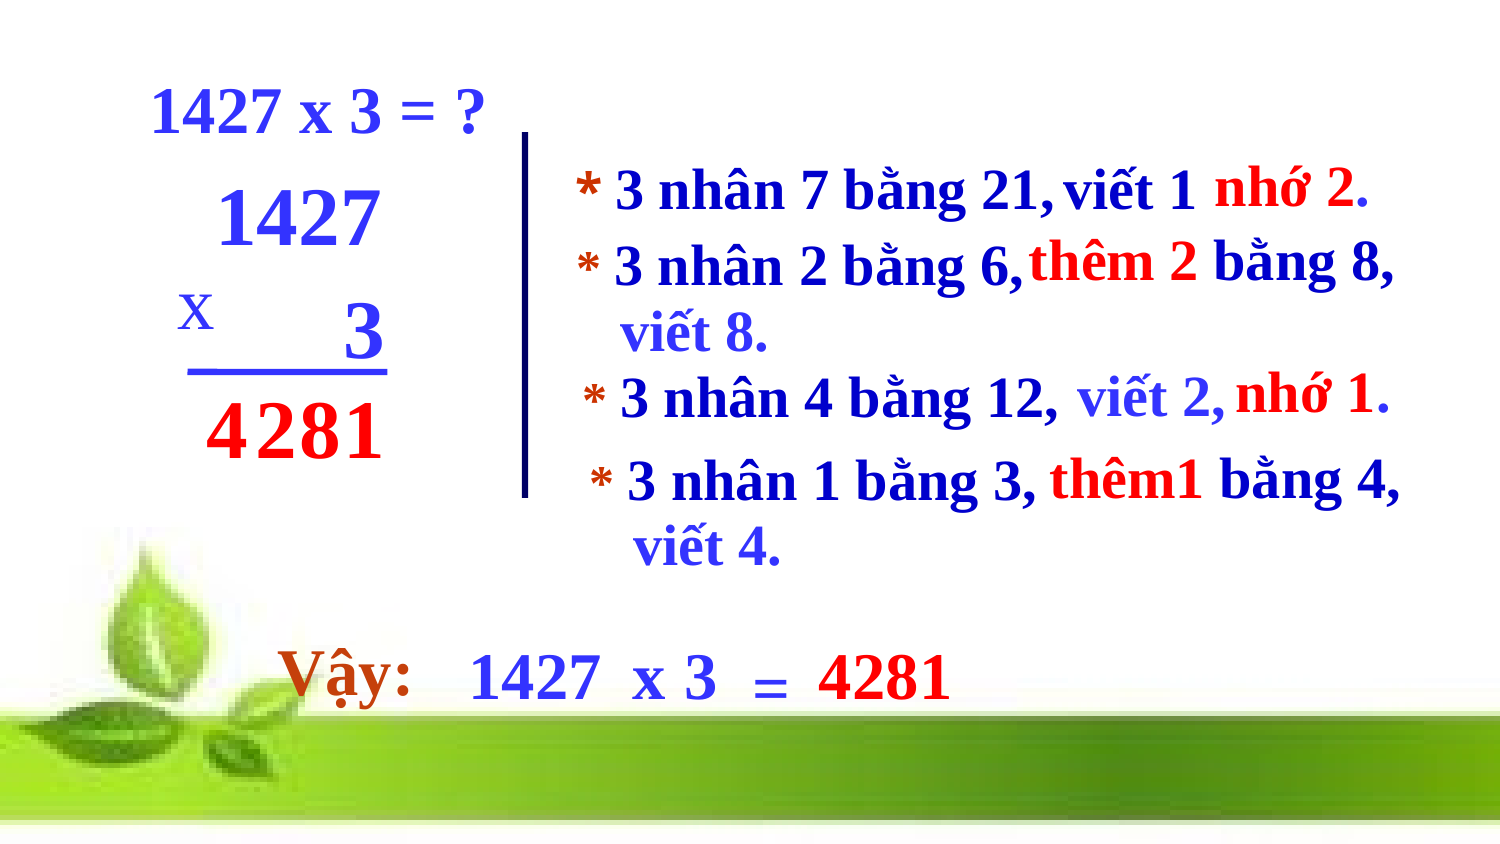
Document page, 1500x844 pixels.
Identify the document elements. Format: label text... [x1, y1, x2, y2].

text_box 1427 [200, 154, 476, 269]
text_box thêm 2 bằng 8, [1014, 214, 1426, 300]
text_box 3 [653, 625, 758, 801]
text_box 2 [255, 368, 304, 483]
text_box = [737, 585, 800, 733]
text_box 4281 [787, 625, 1025, 721]
text_box nhớ 1. [1220, 346, 1425, 432]
text_box x [618, 625, 653, 721]
text_box viết 8. [605, 286, 797, 371]
text_box 1427 x 3 = ? [134, 59, 575, 154]
text_box viết 4. [618, 499, 806, 585]
text_box Vậy: [262, 621, 475, 717]
text_box * 3 nhân 1 bằng 3, [575, 434, 1054, 520]
text_box viết 2, [1062, 350, 1220, 432]
text_box * 3 nhân 2 bằng 6, [561, 219, 1044, 305]
text_box * 3 nhân 7 bằng 21, [560, 143, 1048, 229]
text_box thêm1 bằng 4, [1034, 432, 1426, 518]
text_box viết 1 [1048, 143, 1238, 214]
text_box * 3 nhân 4 bằng 12, [567, 351, 1062, 437]
text_box nhớ 2. [1200, 141, 1388, 214]
text_box 8 [304, 368, 335, 483]
text_box 1 [335, 368, 379, 483]
text_box [197, 437, 398, 497]
text_box 3 [328, 268, 529, 383]
picture [0, 0, 1500, 844]
text_box 1427 [453, 625, 618, 721]
text_box x [162, 247, 238, 353]
text_box 4 [191, 368, 255, 483]
